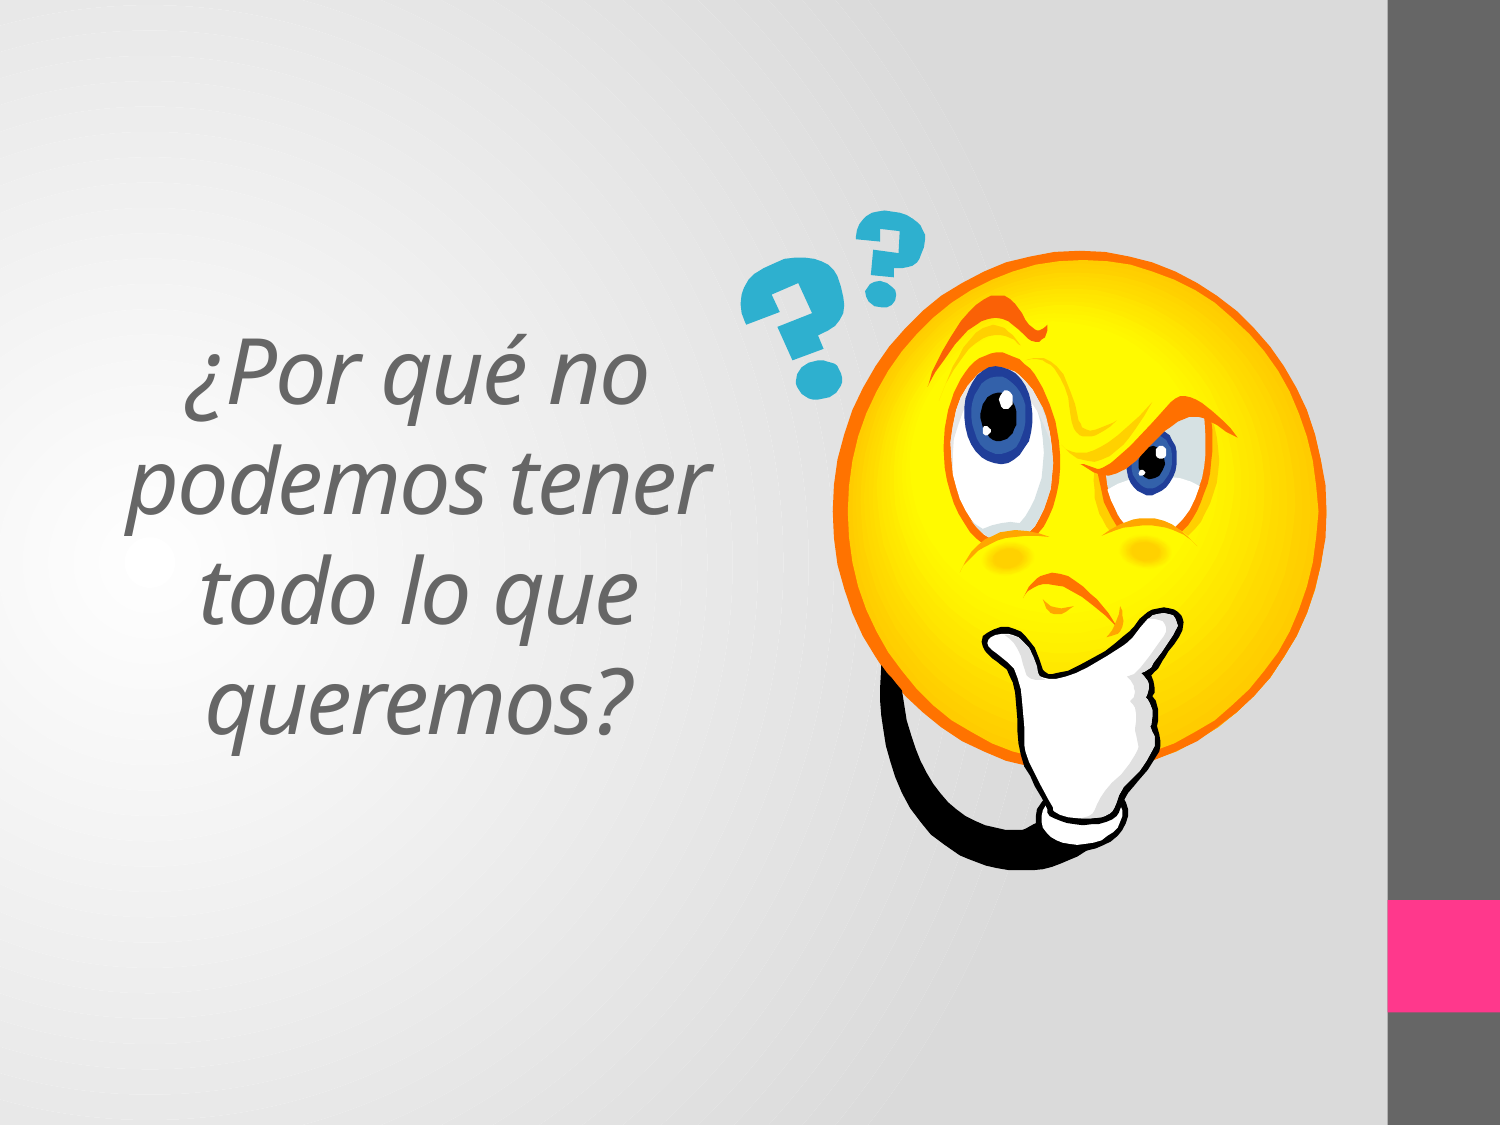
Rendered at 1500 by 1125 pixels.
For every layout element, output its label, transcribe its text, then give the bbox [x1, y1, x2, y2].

title ¿Por qué no podemos tener todo lo que queremos? [75, 90, 762, 976]
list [738, 208, 1329, 873]
